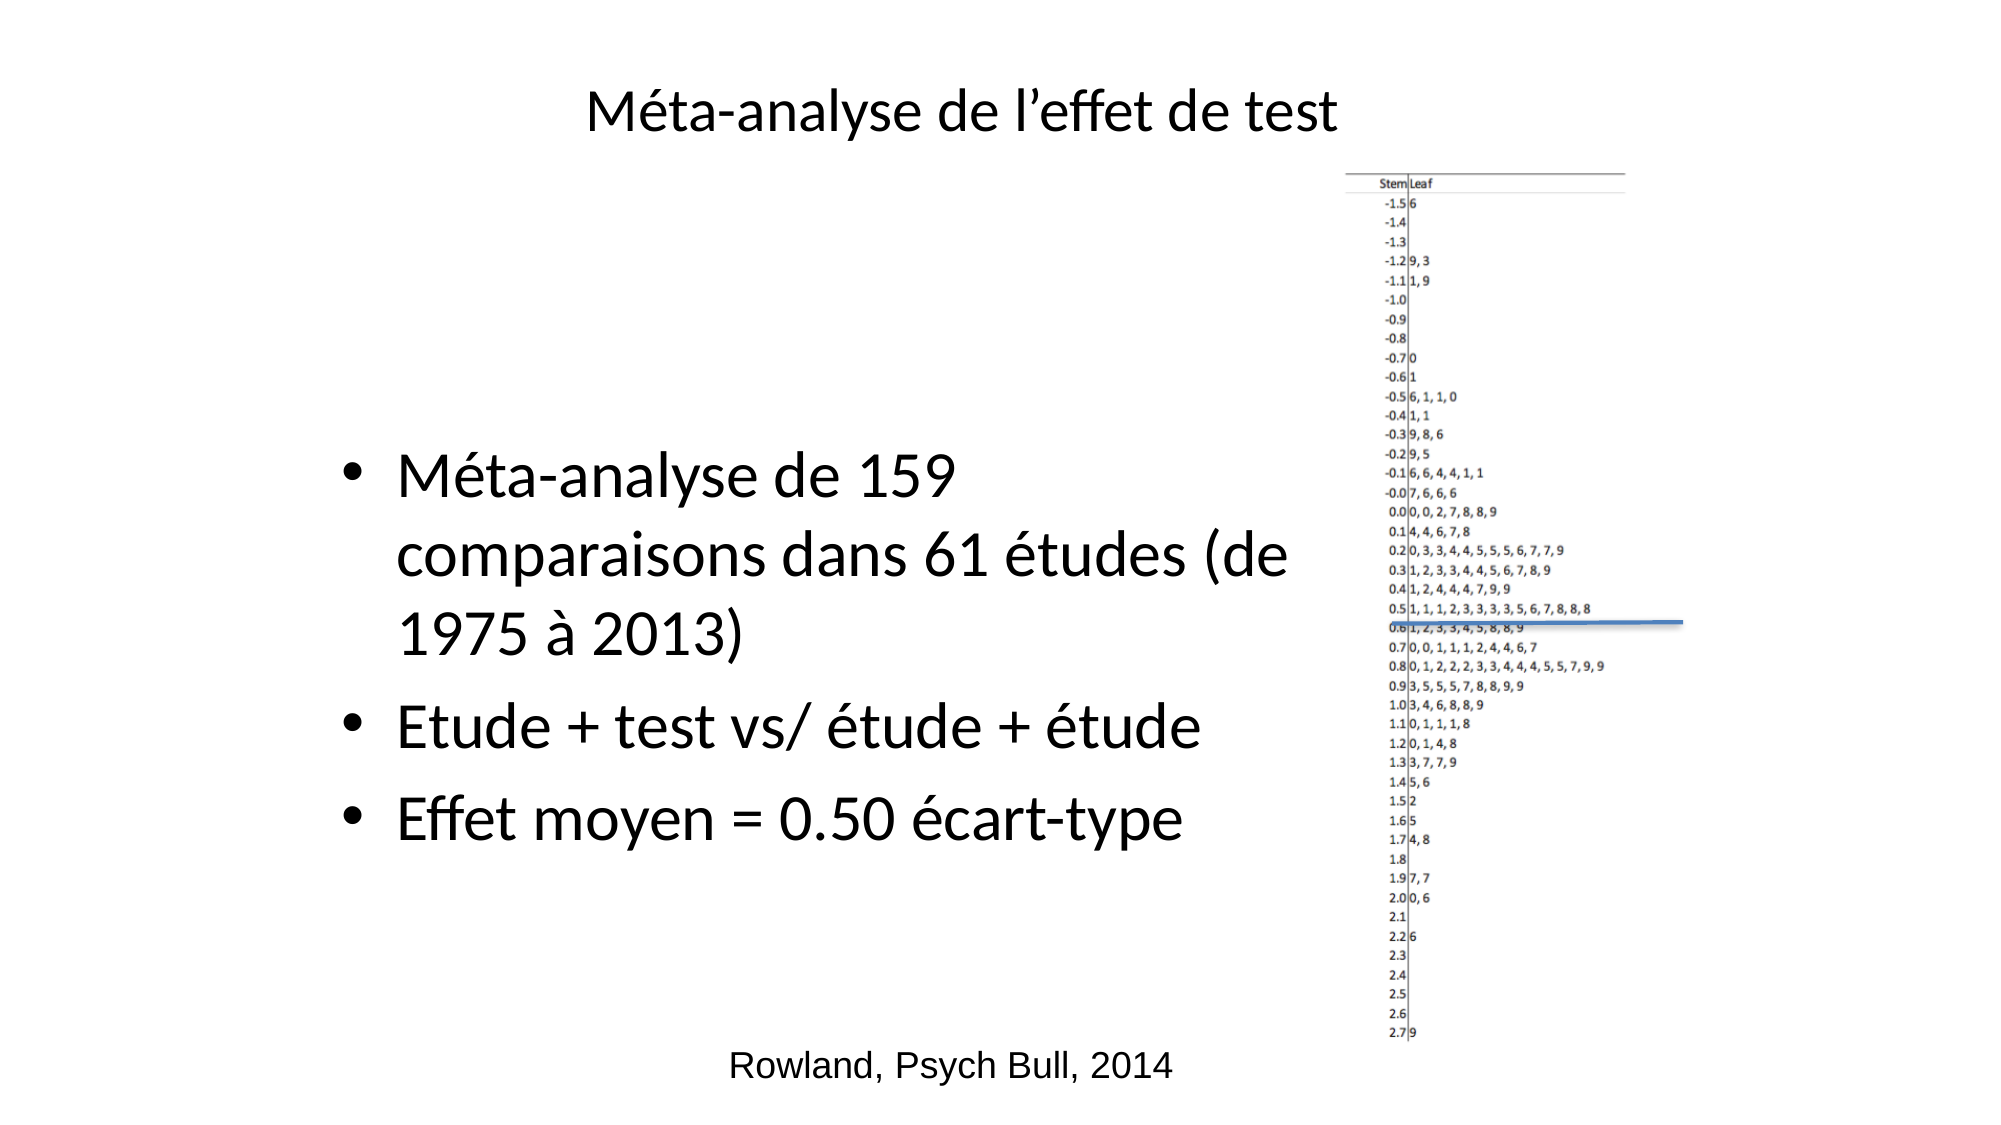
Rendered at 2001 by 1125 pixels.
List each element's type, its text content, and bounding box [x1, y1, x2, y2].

picture [1329, 165, 1677, 1052]
title Méta-analyse de l’effet de test [315, 62, 1610, 226]
text_box Rowland, Psych Bull, 2014 [713, 1033, 1296, 1094]
list Méta-analyse de 159 comparaisons dans 61 études (de 1975 à 2013) Etude + test vs/ étude + étude Effet moyen = 0.50 écart-type [325, 331, 1324, 867]
